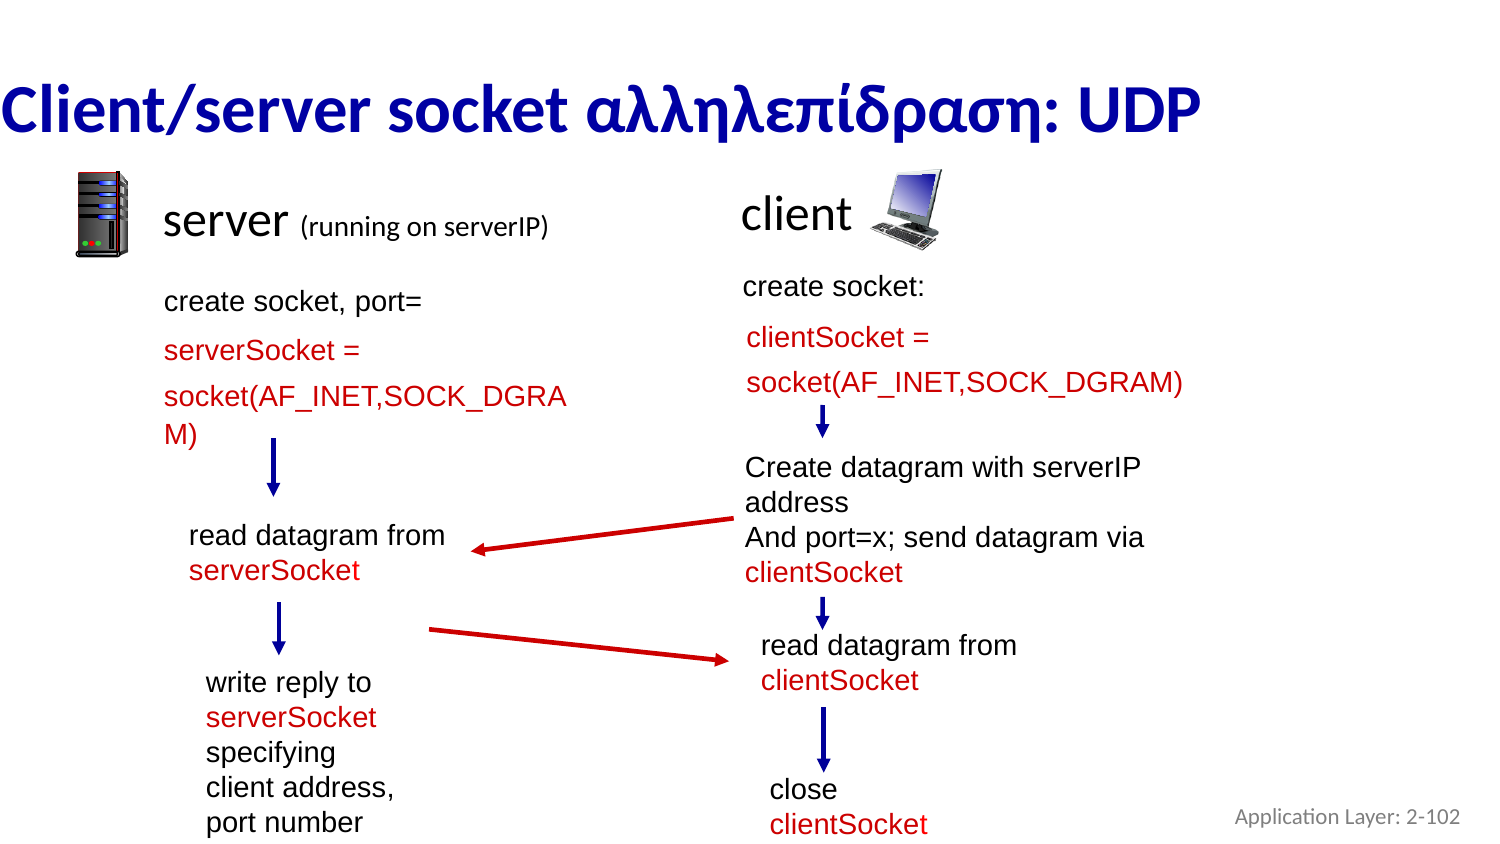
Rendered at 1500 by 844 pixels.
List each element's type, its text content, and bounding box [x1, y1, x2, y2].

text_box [749, 628, 1043, 838]
slide_number Application Layer: 2-‹#› [1134, 792, 1472, 838]
text_box server (running on serverIP) [137, 180, 574, 252]
text_box client [729, 174, 846, 246]
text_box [75, 171, 129, 257]
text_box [731, 248, 1251, 595]
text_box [177, 437, 471, 581]
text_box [194, 601, 730, 844]
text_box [476, 518, 734, 552]
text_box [851, 165, 944, 258]
text_box create socket, port= [152, 277, 456, 322]
text_box serverSocket = socket(AF_INET,SOCK_DGRAM) [152, 322, 600, 457]
title Client/server socket αλληλεπίδραση: UDP [0, 55, 1285, 166]
